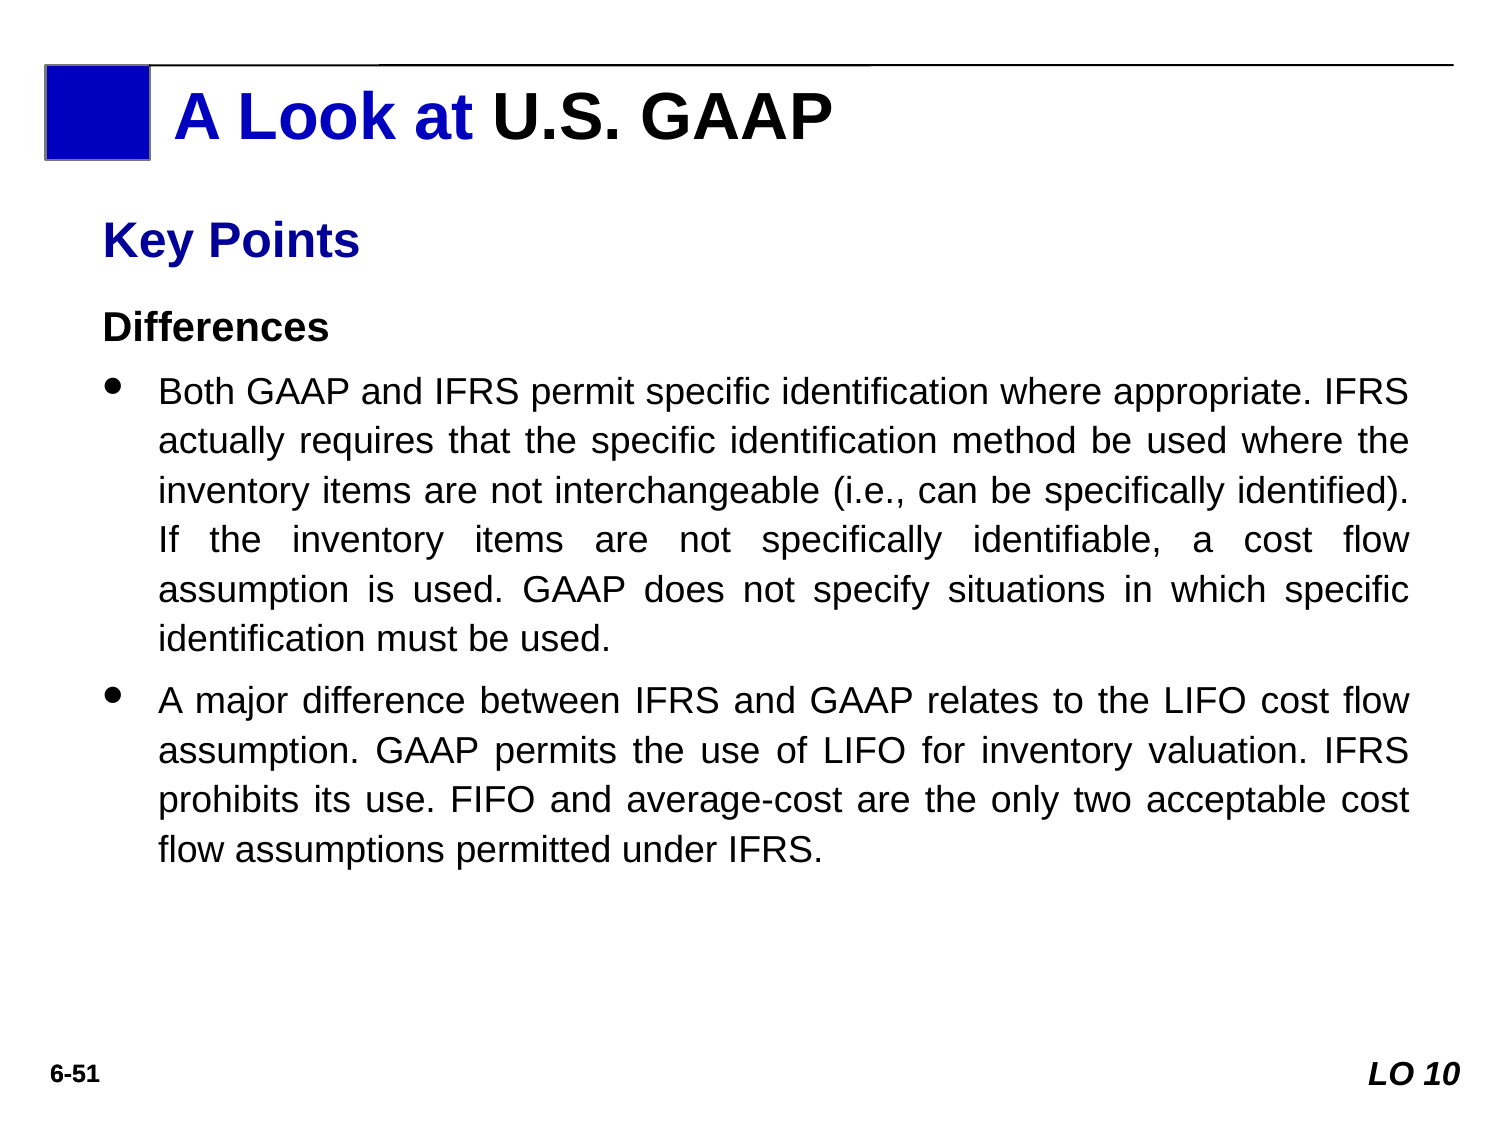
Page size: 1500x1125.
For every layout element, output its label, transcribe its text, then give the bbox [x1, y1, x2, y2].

text_box Key Points [87, 199, 513, 276]
text_box LO 10 [1350, 1044, 1475, 1100]
text_box A Look at U.S. GAAP [150, 72, 1075, 161]
text_box [45, 65, 150, 161]
text_box Differences Both GAAP and IFRS permit specific identification where appropriate. IFRS actually requires that the specific identification method be used where the inventory items are not interchangeable (i.e., can be specifically identified). If the inventory items are not specifically identifiable, a cost flow assumption is used. GAAP does not specify situations in which specific identification must be used. A major difference between IFRS and GAAP relates to the LIFO cost flow assumption. GAAP permits the use of LIFO for inventory valuation. IFRS prohibits its use. FIFO and average-cost are the only two acceptable cost flow assumptions permitted under IFRS. [87, 287, 1425, 940]
